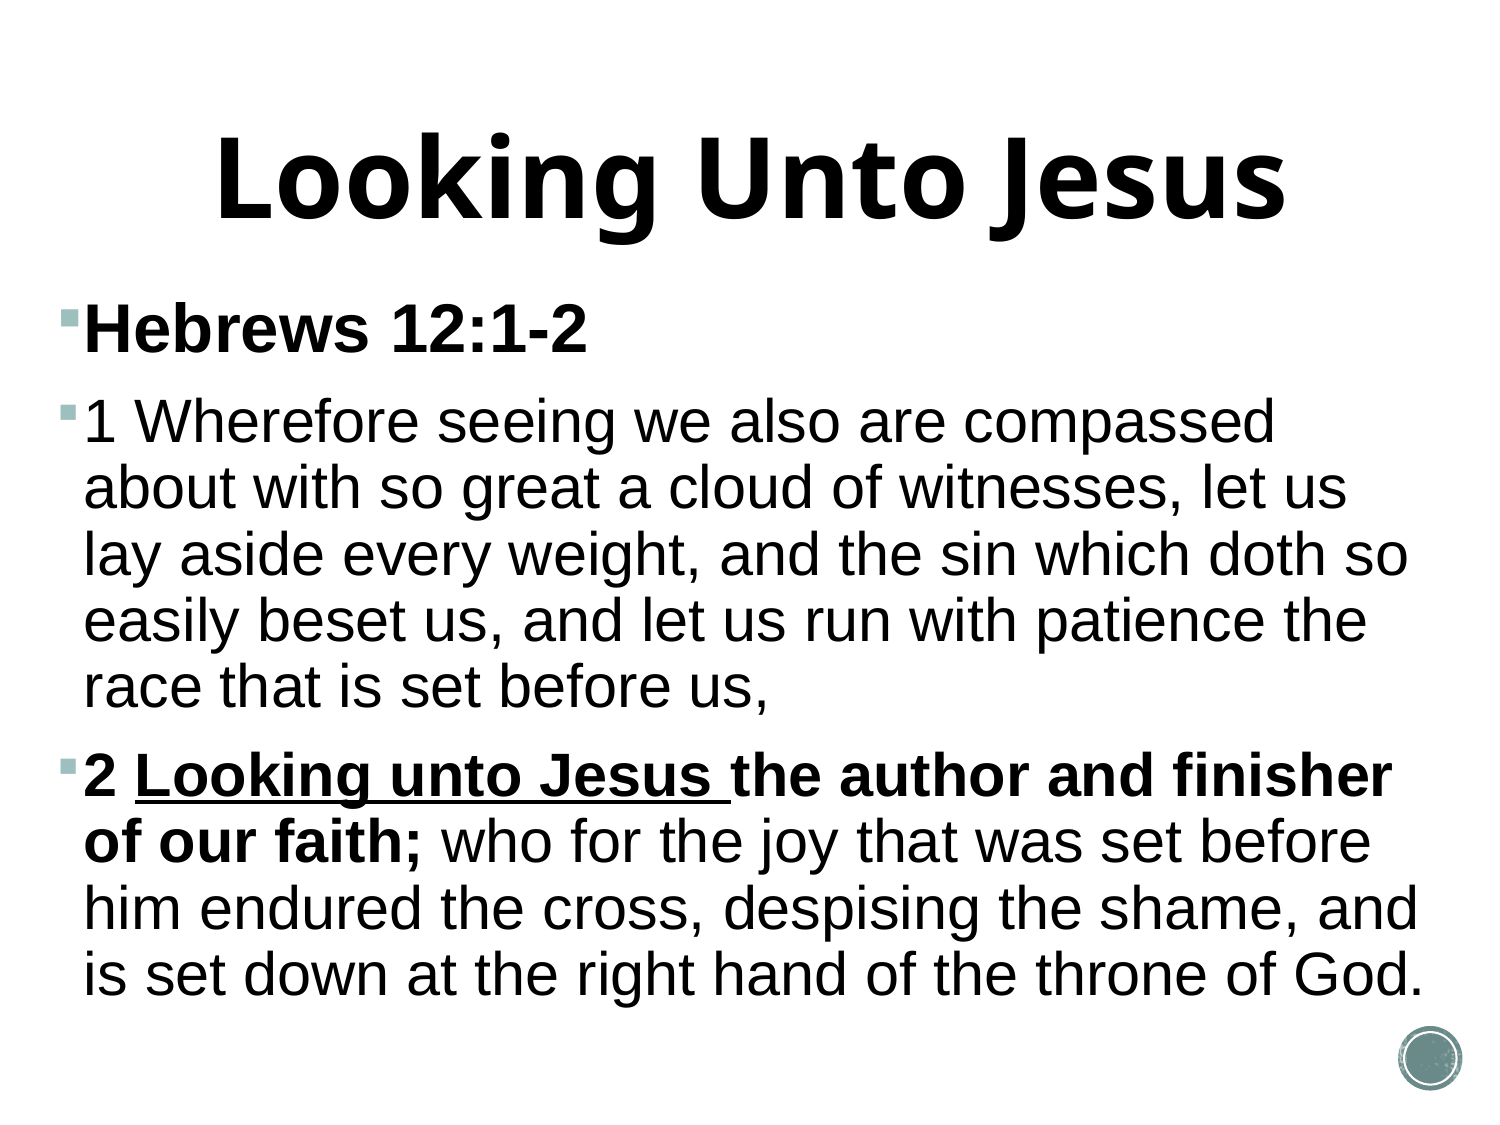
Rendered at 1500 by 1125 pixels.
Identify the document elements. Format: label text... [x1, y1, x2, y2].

list Hebrews 12:1-2 1 Wherefore seeing we also are compassed about with so great a cloud of witnesses, let us lay aside every weight, and the sin which doth so easily beset us, and let us run with patience the race that is set before us, 2 Looking unto Jesus the author and finisher of our faith; who for the joy that was set before him endured the cross, despising the shame, and is set down at the right hand of the throne of God. [41, 285, 1456, 1077]
title Looking Unto Jesus [112, 79, 1388, 285]
